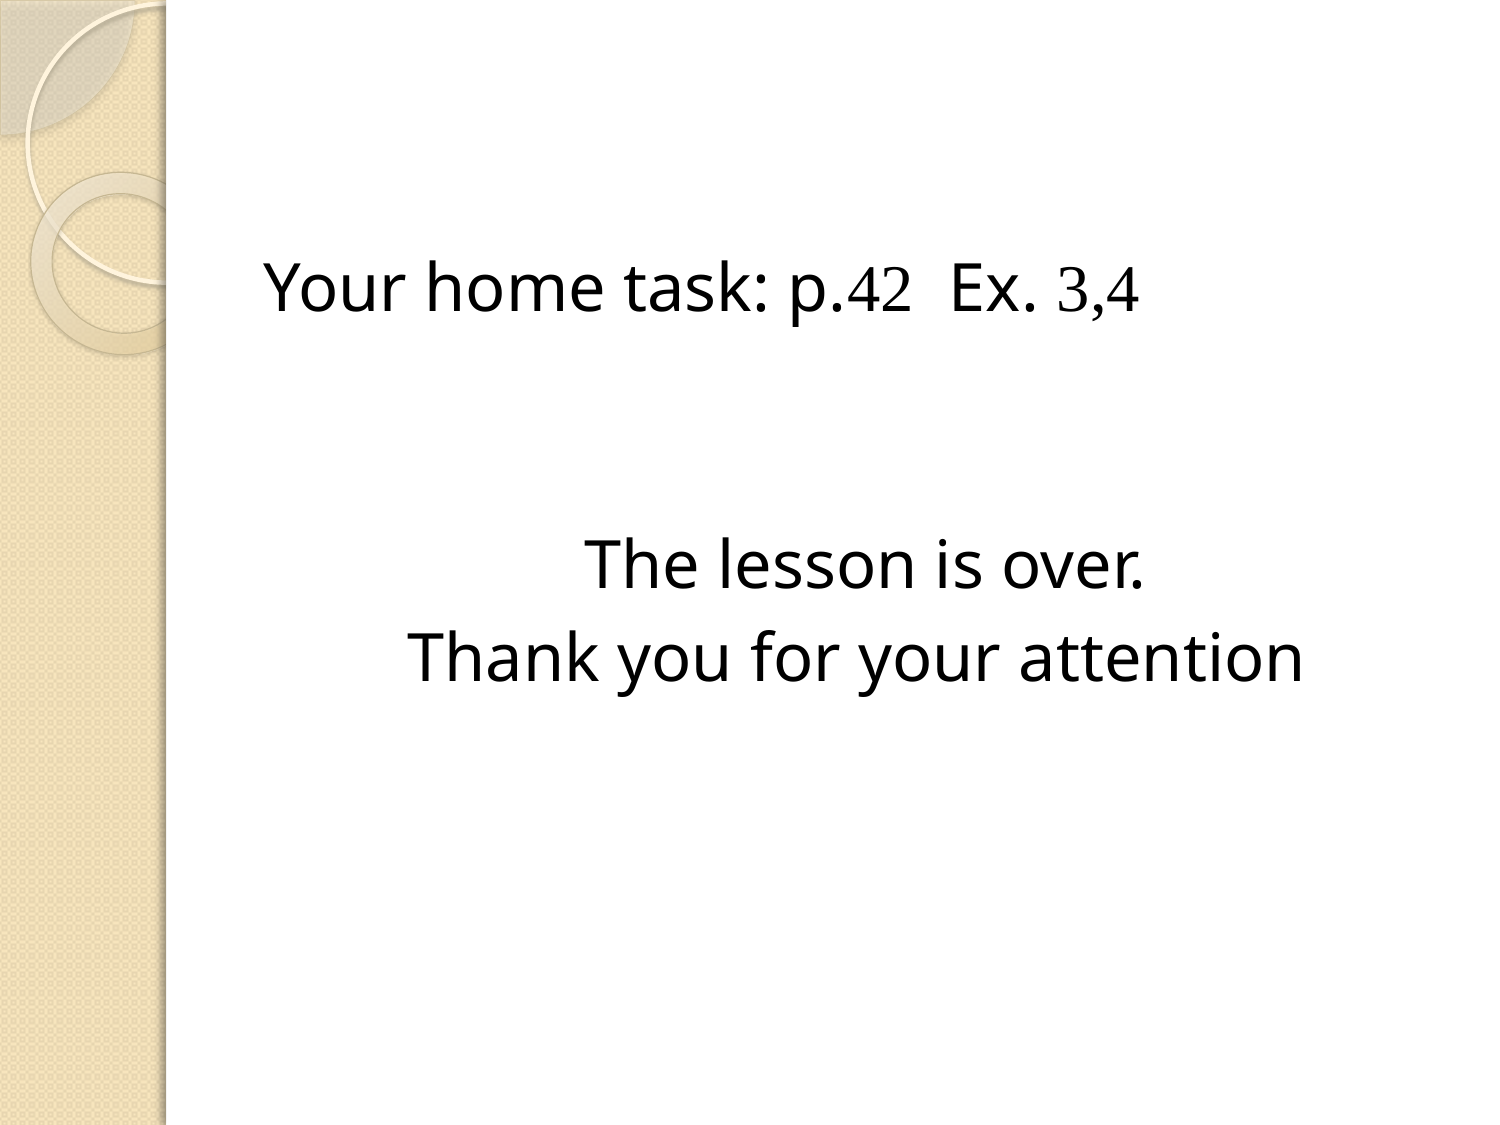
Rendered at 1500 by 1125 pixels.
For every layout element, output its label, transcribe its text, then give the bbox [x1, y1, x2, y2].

list Your home task: p.42 Ex. 3,4 The lesson is over. Thank you for your attention [235, 237, 1466, 1025]
